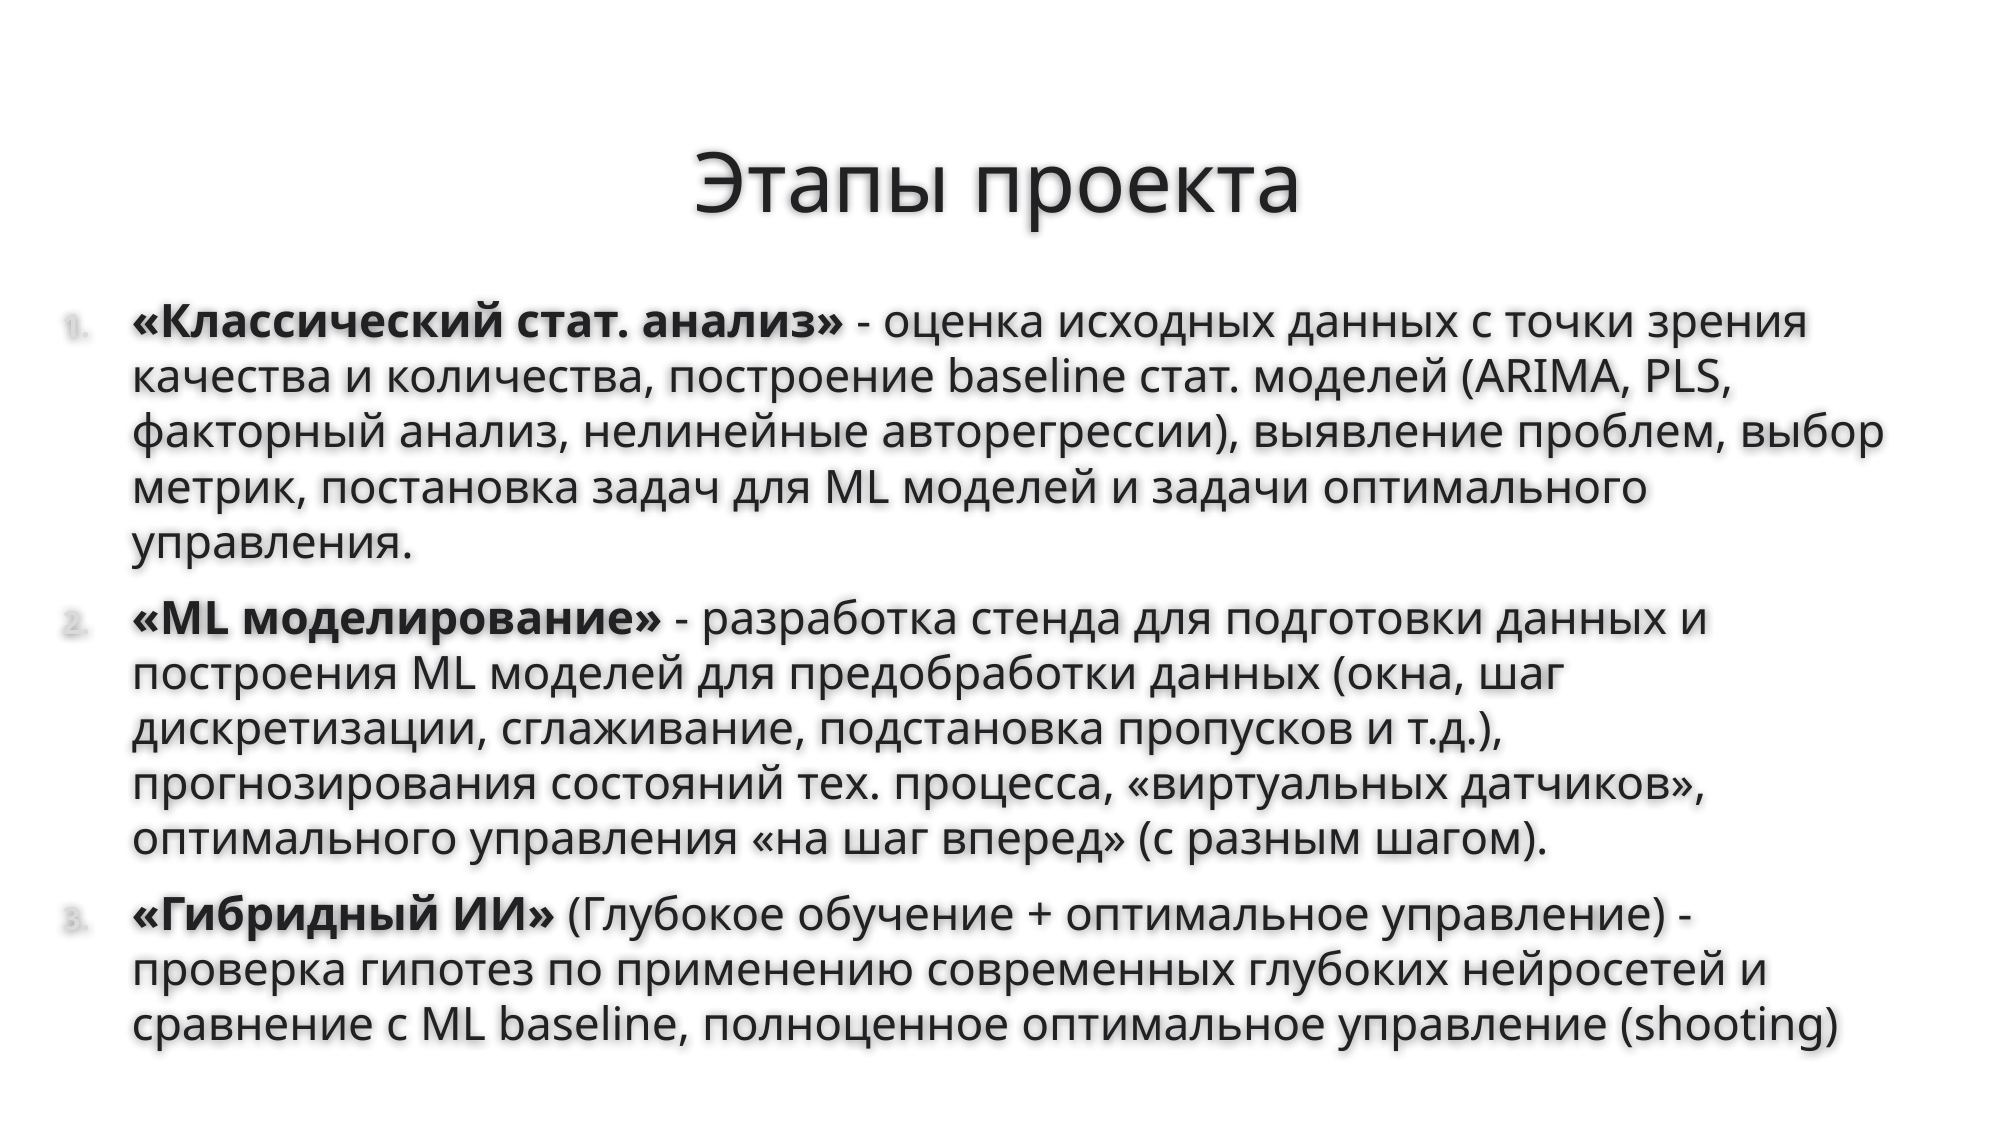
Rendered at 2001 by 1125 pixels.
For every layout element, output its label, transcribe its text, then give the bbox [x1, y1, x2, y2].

title Этапы проекта [149, 99, 1849, 260]
list «Классический стат. анализ» - оценка исходных данных с точки зрения качества и количества, построение baseline стат. моделей (ARIMA, PLS, факторный анализ, нелинейные авторегрессии), выявление проблем, выбор метрик, постановка задач для ML моделей и задачи оптимального управления. «ML моделирование» - разработка стенда для подготовки данных и построения ML моделей для предобработки данных (окна, шаг дискретизации, сглаживание, подстановка пропусков и т.д.), прогнозирования состояний тех. процесса, «виртуальных датчиков», оптимального управления «на шаг вперед» (с разным шагом). «Гибридный ИИ» (Глубокое обучение + оптимальное управление) - проверка гипотез по применению современных глубоких нейросетей и сравнение с ML baseline, полноценное оптимальное управление (shooting) [42, 284, 1918, 1061]
